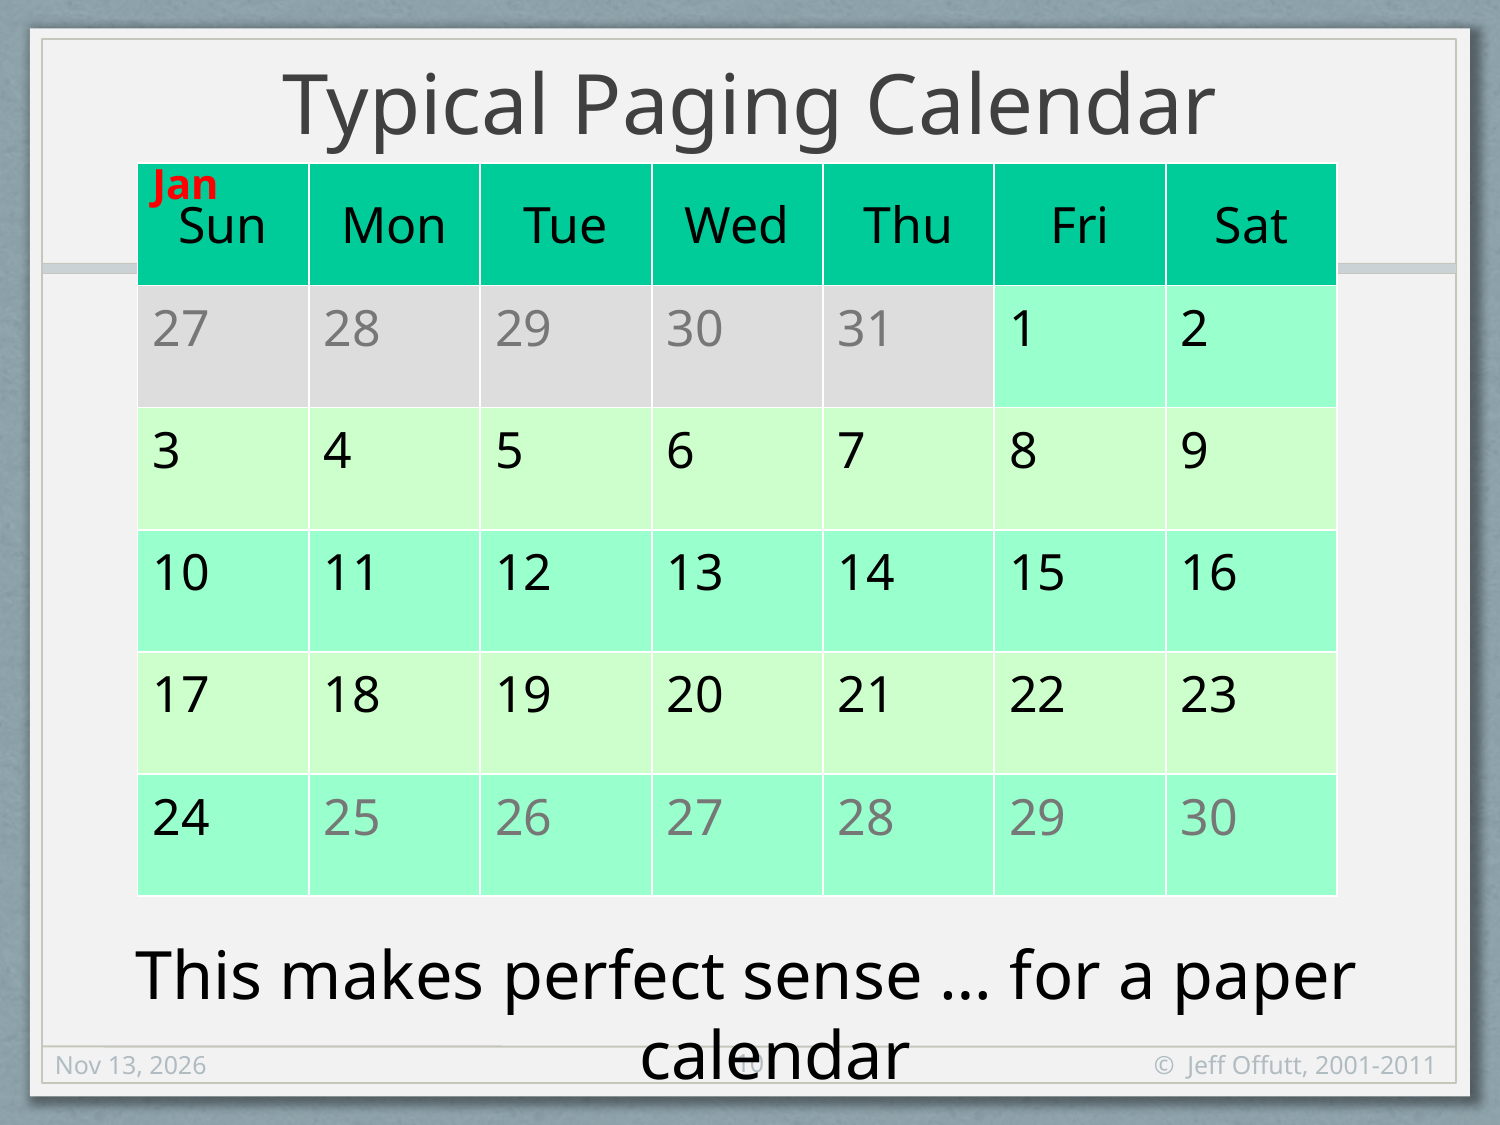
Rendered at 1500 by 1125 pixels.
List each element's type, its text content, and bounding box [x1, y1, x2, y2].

table_cell 25 [310, 775, 479, 895]
table_header Tue [481, 164, 651, 285]
table_cell 2 [1167, 286, 1336, 407]
table_cell 1 [995, 286, 1165, 407]
text_box Jan [137, 149, 313, 215]
table_cell 26 [481, 775, 651, 895]
table_cell 15 [995, 531, 1165, 651]
table_cell 3 [138, 408, 308, 529]
table_cell 9 [1167, 408, 1336, 529]
slide_number 10 [687, 1042, 813, 1088]
table_cell 10 [138, 531, 308, 651]
table_header Thu [824, 164, 993, 285]
table_cell 20 [653, 653, 822, 773]
footer © Jeff Offutt, 2001-2011 [977, 1045, 1453, 1088]
table_header Mon [310, 164, 479, 285]
title Typical Paging Calendar [147, 40, 1353, 163]
table_cell 7 [824, 408, 993, 529]
table_cell 17 [138, 653, 308, 773]
slide_number 5-Sep-12 [39, 1045, 390, 1088]
table_cell 29 [995, 775, 1165, 895]
table_header Wed [653, 164, 822, 285]
text_box This makes perfect sense … for a paper calendar [18, 924, 1475, 1025]
table_cell 30 [653, 286, 822, 407]
table_header Sun [138, 215, 308, 285]
table_cell 11 [310, 531, 479, 651]
table_cell 27 [653, 775, 822, 895]
table_cell 23 [1167, 653, 1336, 773]
table_cell 18 [310, 653, 479, 773]
table_cell 31 [824, 286, 993, 407]
table_cell 13 [653, 531, 822, 651]
table_cell 21 [824, 653, 993, 773]
table_cell 28 [310, 286, 479, 407]
table_cell 22 [995, 653, 1165, 773]
table_cell 14 [824, 531, 993, 651]
table_cell 6 [653, 408, 822, 529]
table_cell 30 [1167, 775, 1336, 895]
table_cell 27 [138, 286, 308, 407]
table_cell 29 [481, 286, 651, 407]
table_cell 8 [995, 408, 1165, 529]
table_header Sat [1167, 164, 1336, 285]
table_cell 24 [138, 775, 308, 895]
table_cell 16 [1167, 531, 1336, 651]
table_cell 28 [824, 775, 993, 895]
table_cell 12 [481, 531, 651, 651]
table_cell 19 [481, 653, 651, 773]
table_header Fri [995, 164, 1165, 285]
table_cell 4 [310, 408, 479, 529]
table_cell 5 [481, 408, 651, 529]
